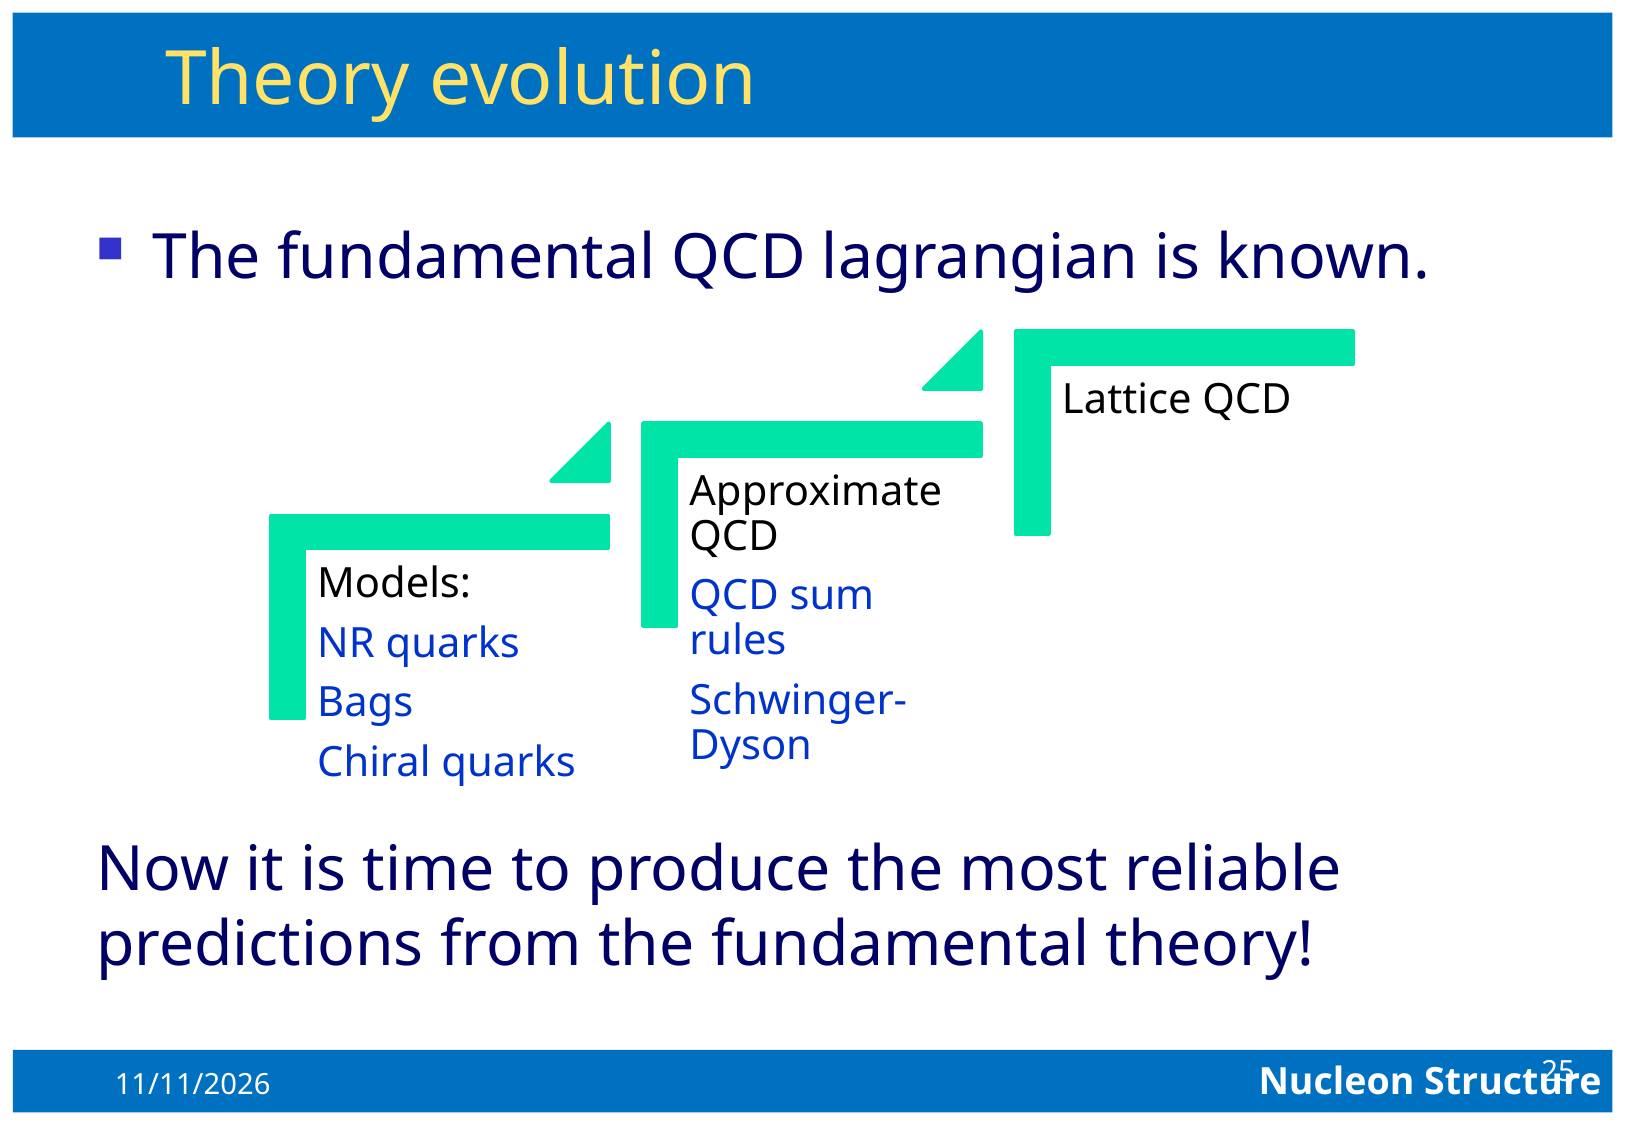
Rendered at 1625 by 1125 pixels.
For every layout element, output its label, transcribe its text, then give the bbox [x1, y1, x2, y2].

list The fundamental QCD lagrangian is known. Now it is time to produce the most reliable predictions from the fundamental theory! [81, 208, 1592, 963]
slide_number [99, 1037, 439, 1113]
title Theory evolution [150, 12, 1535, 128]
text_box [270, 212, 1355, 935]
slide_number 25 [1251, 1025, 1590, 1100]
